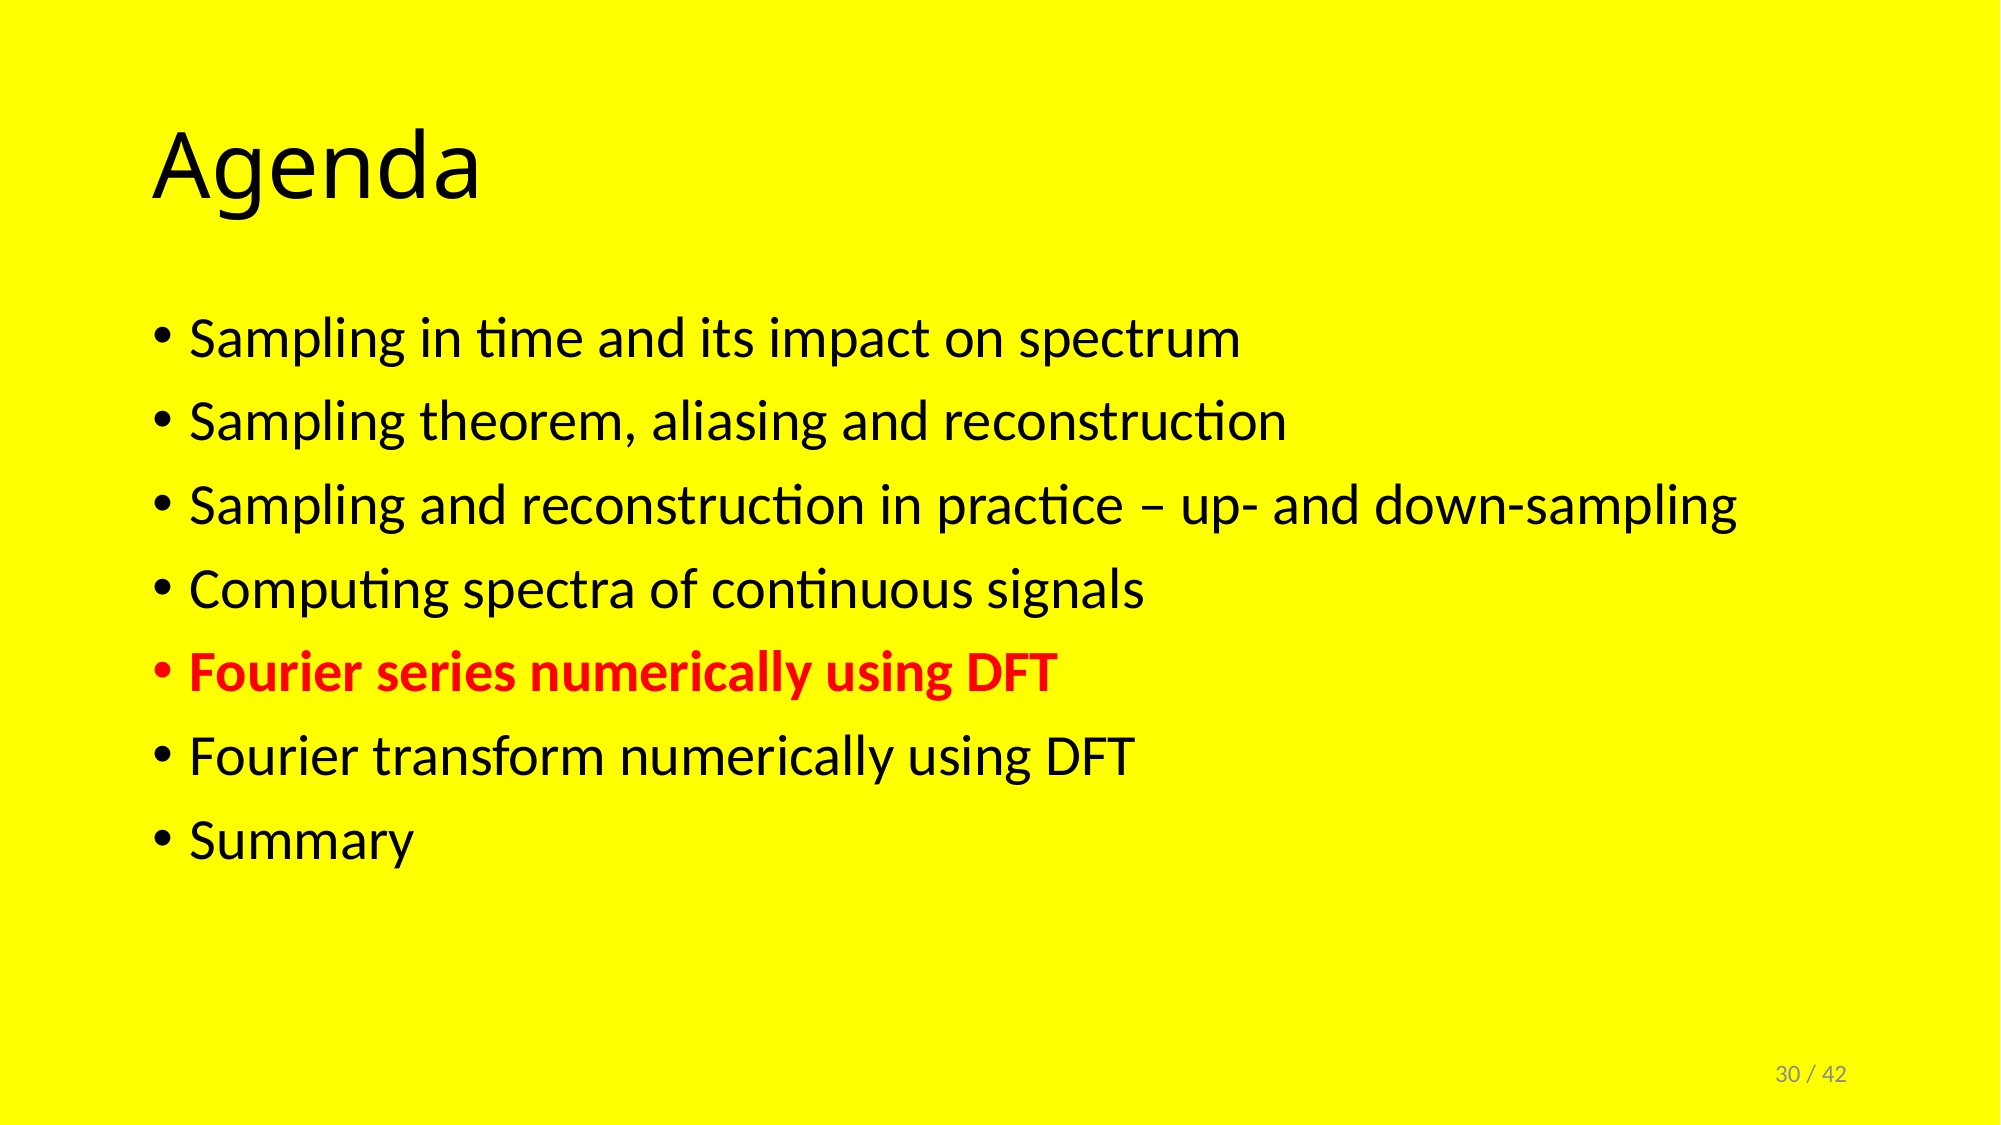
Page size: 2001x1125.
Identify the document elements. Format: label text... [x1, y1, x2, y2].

list Sampling in time and its impact on spectrum Sampling theorem, aliasing and reconstruction Sampling and reconstruction in practice – up- and down-sampling Computing spectra of continuous signals Fourier series numerically using DFT Fourier transform numerically using DFT Summary [137, 299, 1863, 1014]
slide_number 30 / 42 [1412, 1042, 1863, 1103]
title Agenda [137, 59, 1863, 278]
